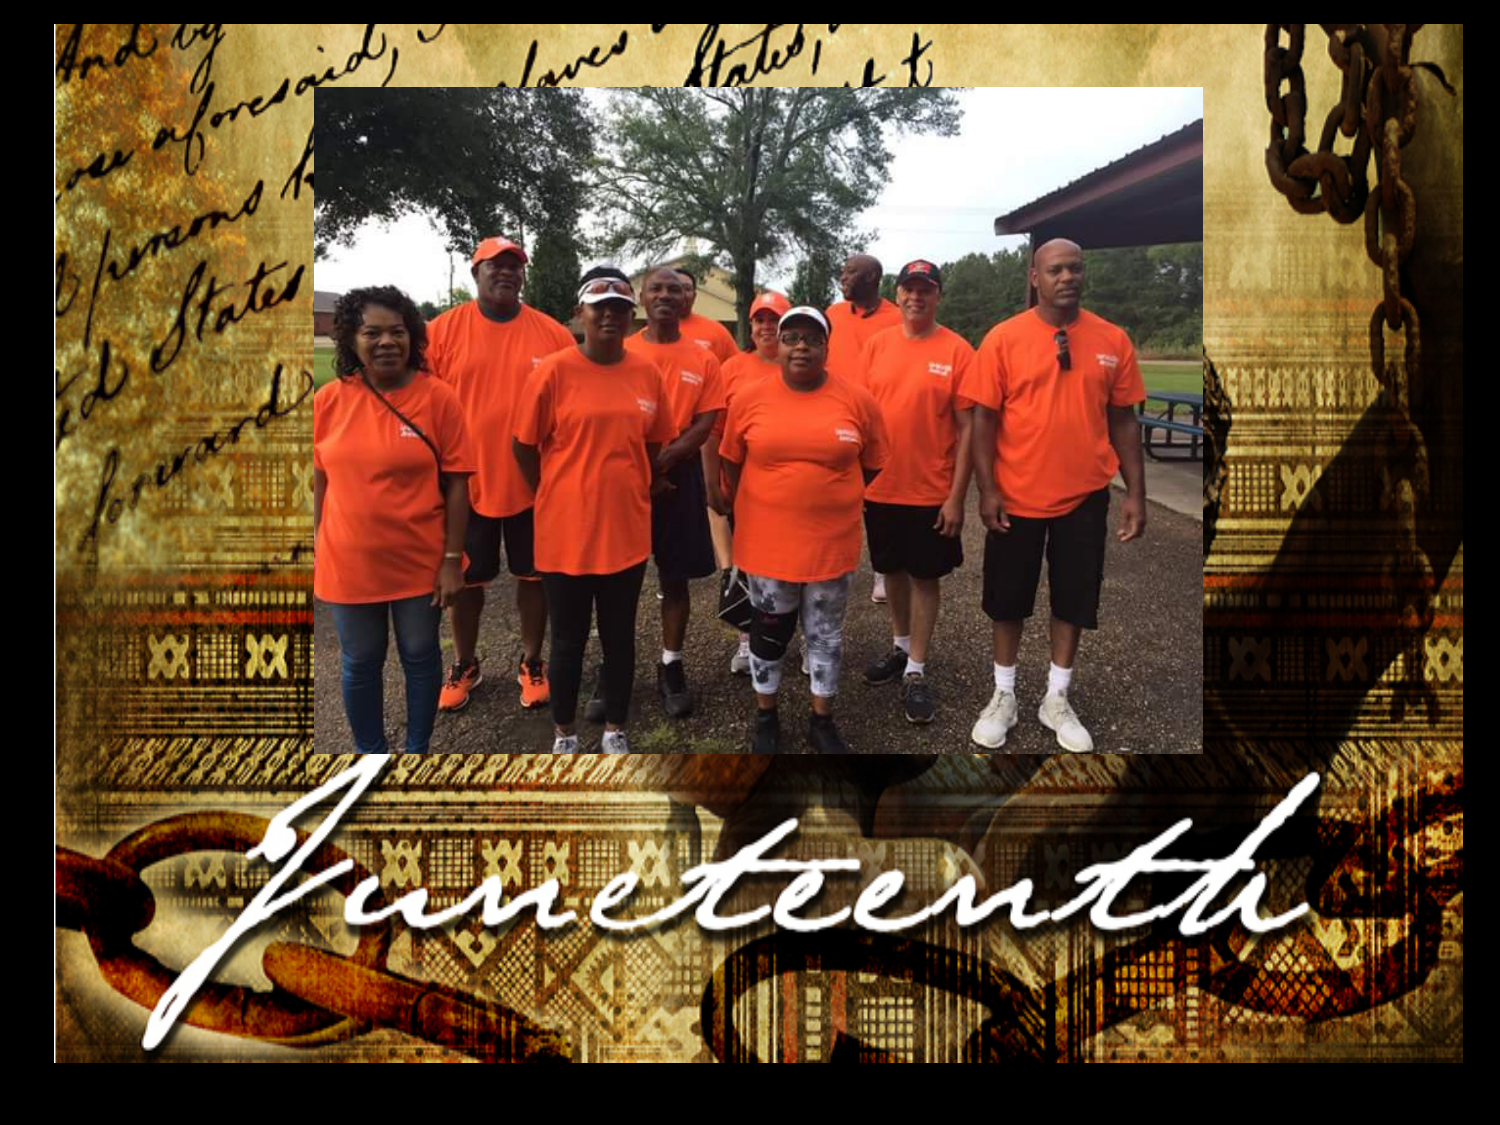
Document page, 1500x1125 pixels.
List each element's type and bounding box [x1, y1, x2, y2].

picture [54, 24, 1463, 1063]
